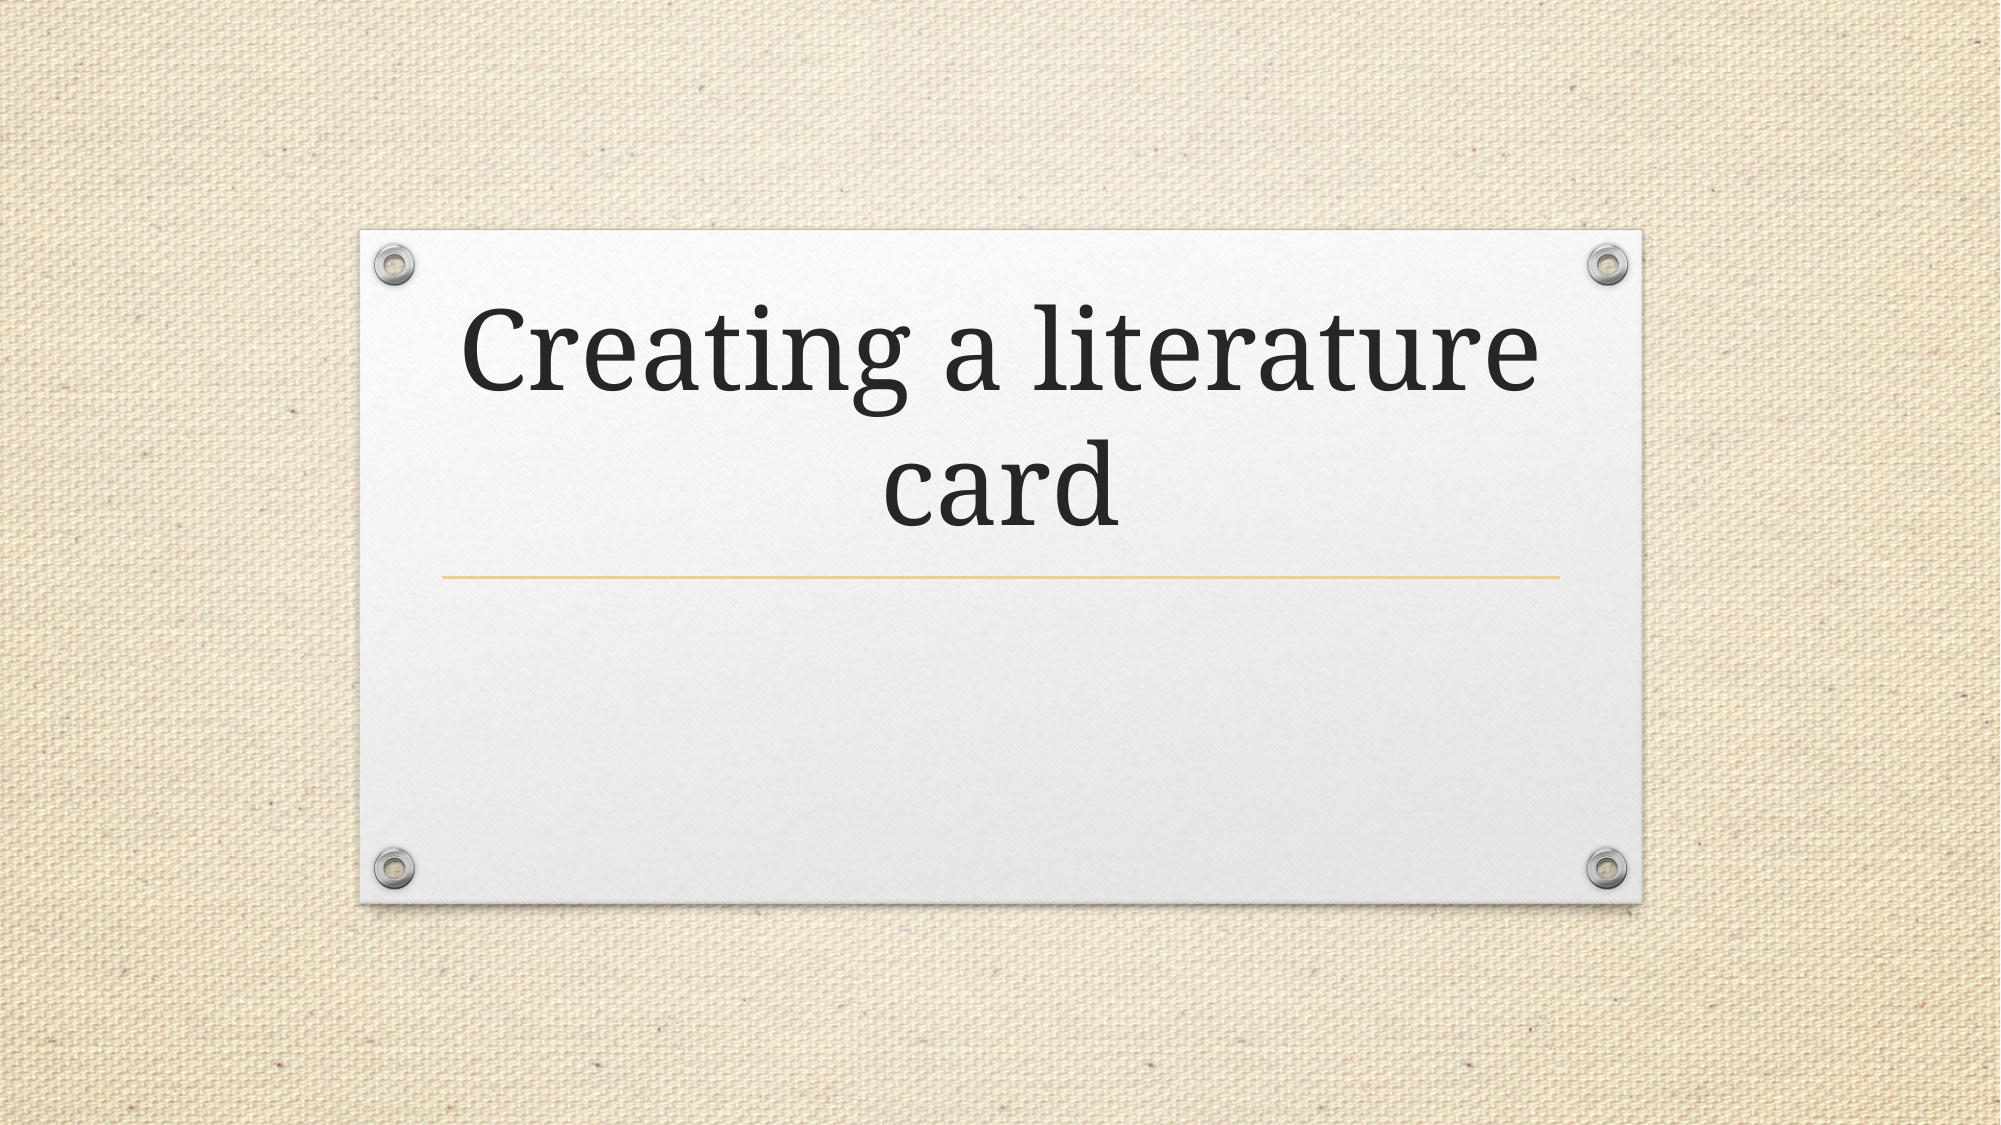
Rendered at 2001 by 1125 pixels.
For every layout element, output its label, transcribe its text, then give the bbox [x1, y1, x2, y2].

picture [0, 0, 2001, 1125]
title Creating a literature card [441, 306, 1560, 556]
